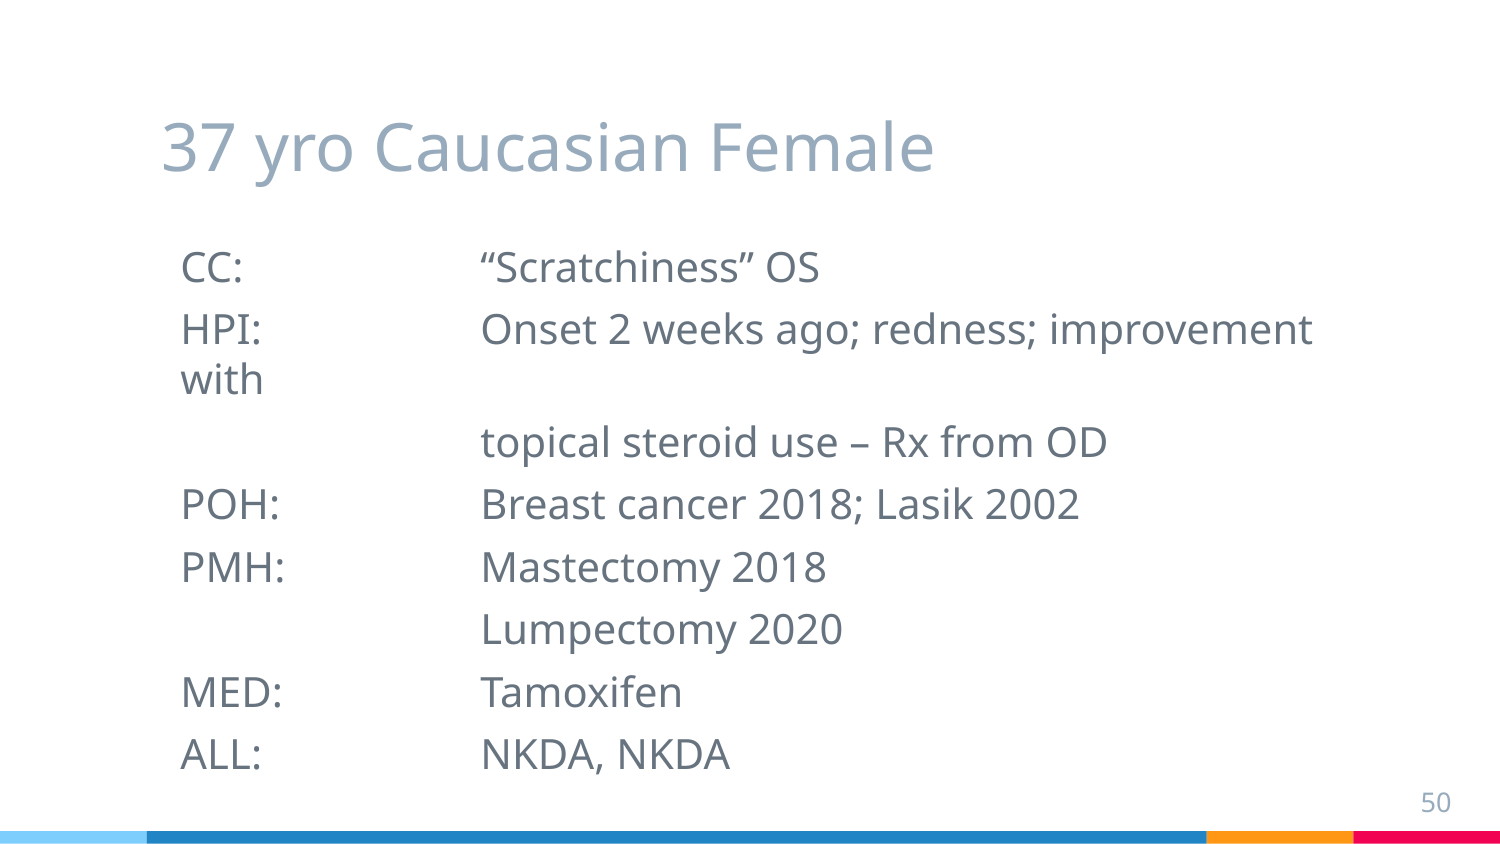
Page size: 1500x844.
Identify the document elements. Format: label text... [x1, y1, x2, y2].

title 37 yro Caucasian Female [146, 58, 1207, 200]
slide_number 50 [1391, 770, 1482, 822]
list CC: “Scratchiness” OS HPI: Onset 2 weeks ago; redness; improvement with topical steroid use – Rx from OD POH: Breast cancer 2018; Lasik 2002 PMH: Mastectomy 2018 Lumpectomy 2020 MED: Tamoxifen ALL: NKDA, NKDA [146, 225, 1392, 809]
